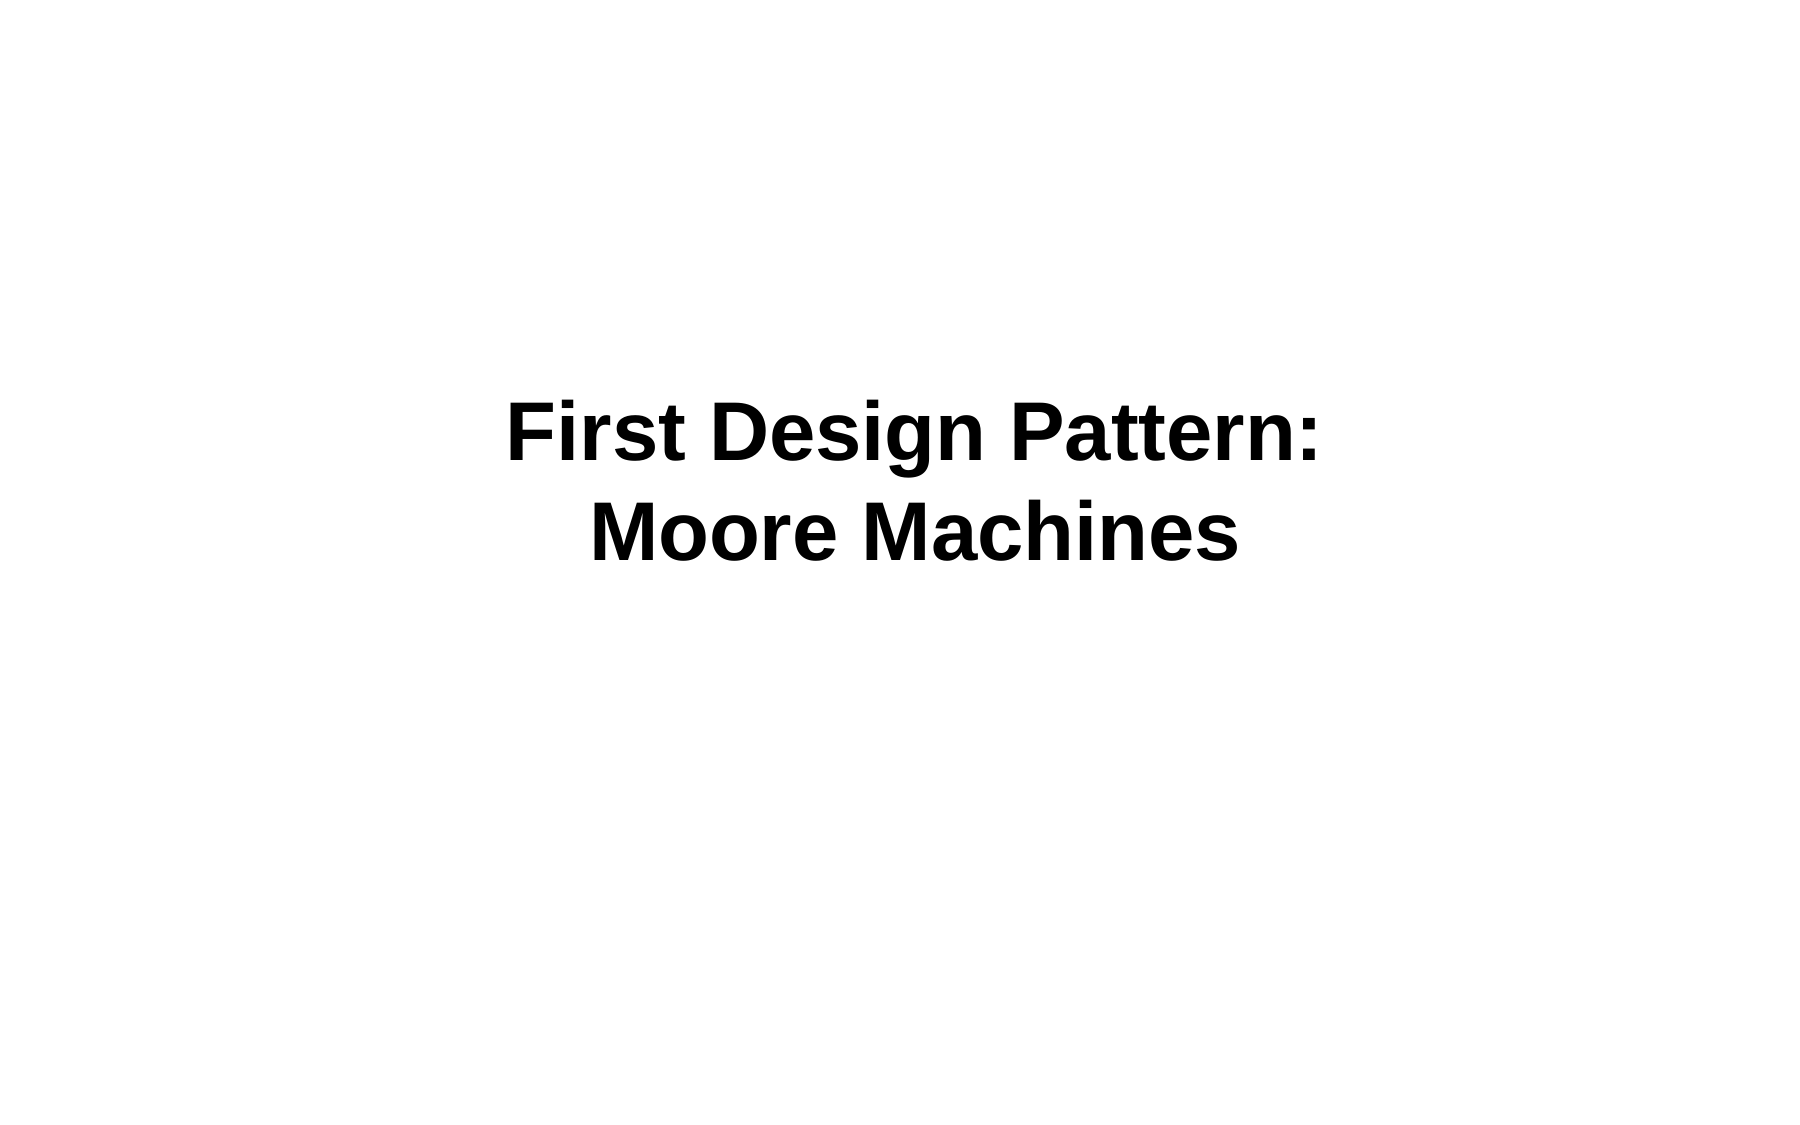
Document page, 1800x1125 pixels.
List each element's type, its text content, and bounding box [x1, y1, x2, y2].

text_box First Design Pattern: Moore Machines [228, 369, 1602, 750]
